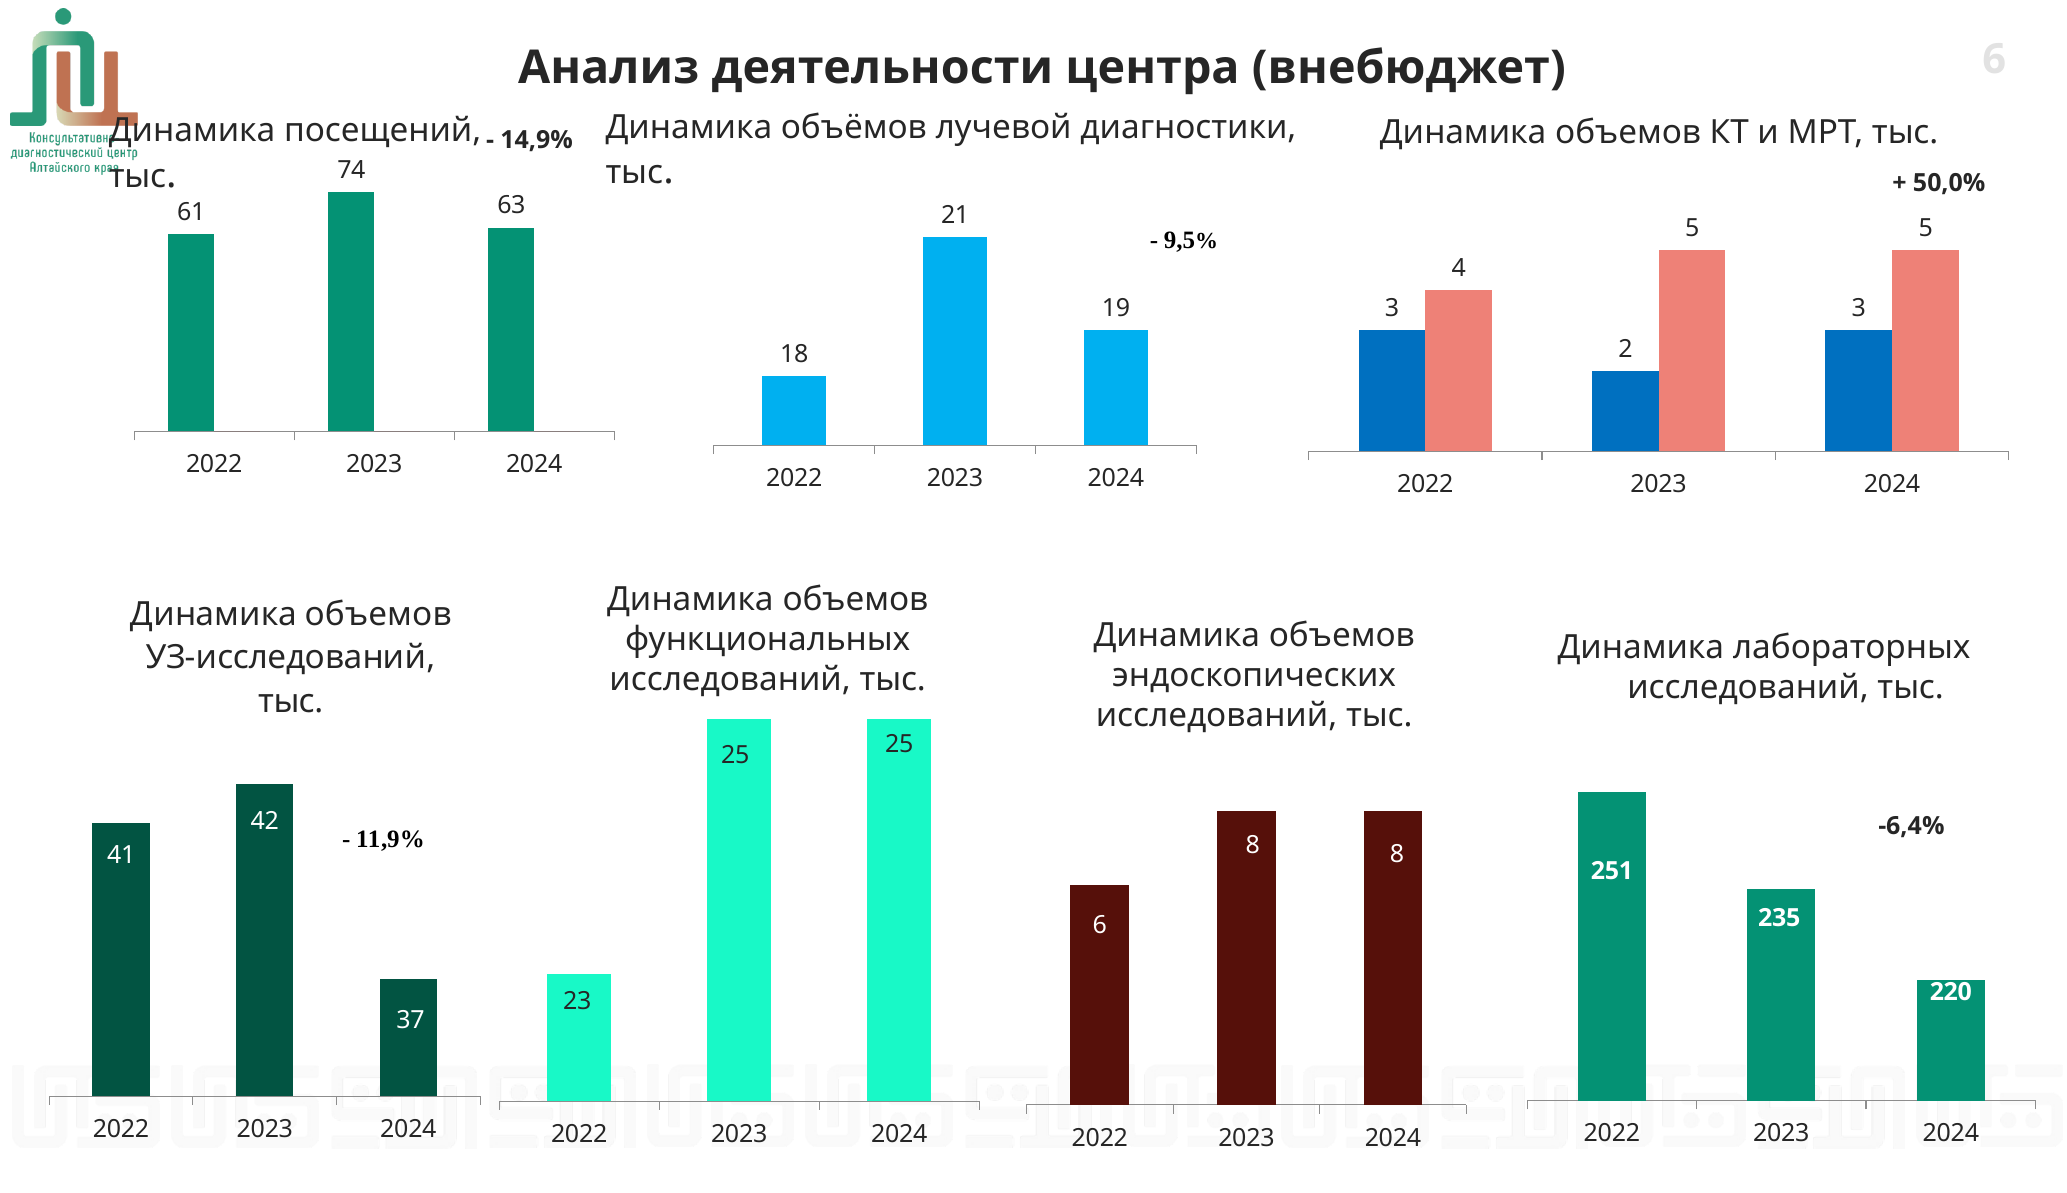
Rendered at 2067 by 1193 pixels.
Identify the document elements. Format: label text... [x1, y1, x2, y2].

picture [10, 8, 138, 176]
slide_number 5 [1953, 24, 2036, 97]
chart [55, 106, 623, 551]
chart [685, 196, 1221, 567]
text_box Динамика объемов функциональных исследований, тыс. [523, 569, 1013, 705]
text_box Динамика объемов эндоскопических исследований, тыс. [1014, 605, 1495, 740]
text_box Динамика объёмов лучевой диагностики, тыс. [590, 97, 1344, 200]
chart [1282, 181, 2027, 544]
chart [40, 562, 990, 1161]
text_box Динамика лабораторных исследований, тыс. [1542, 617, 2067, 702]
text_box Динамика посещений, тыс. [93, 101, 553, 106]
chart [993, 741, 1479, 1193]
text_box + 50,0% [1877, 159, 2033, 204]
chart [1512, 702, 2067, 1193]
list Анализ деятельности центра (внебюджет) [156, 0, 1929, 101]
text_box Динамика объемов КТ и МРТ, тыс. [1364, 103, 1980, 160]
